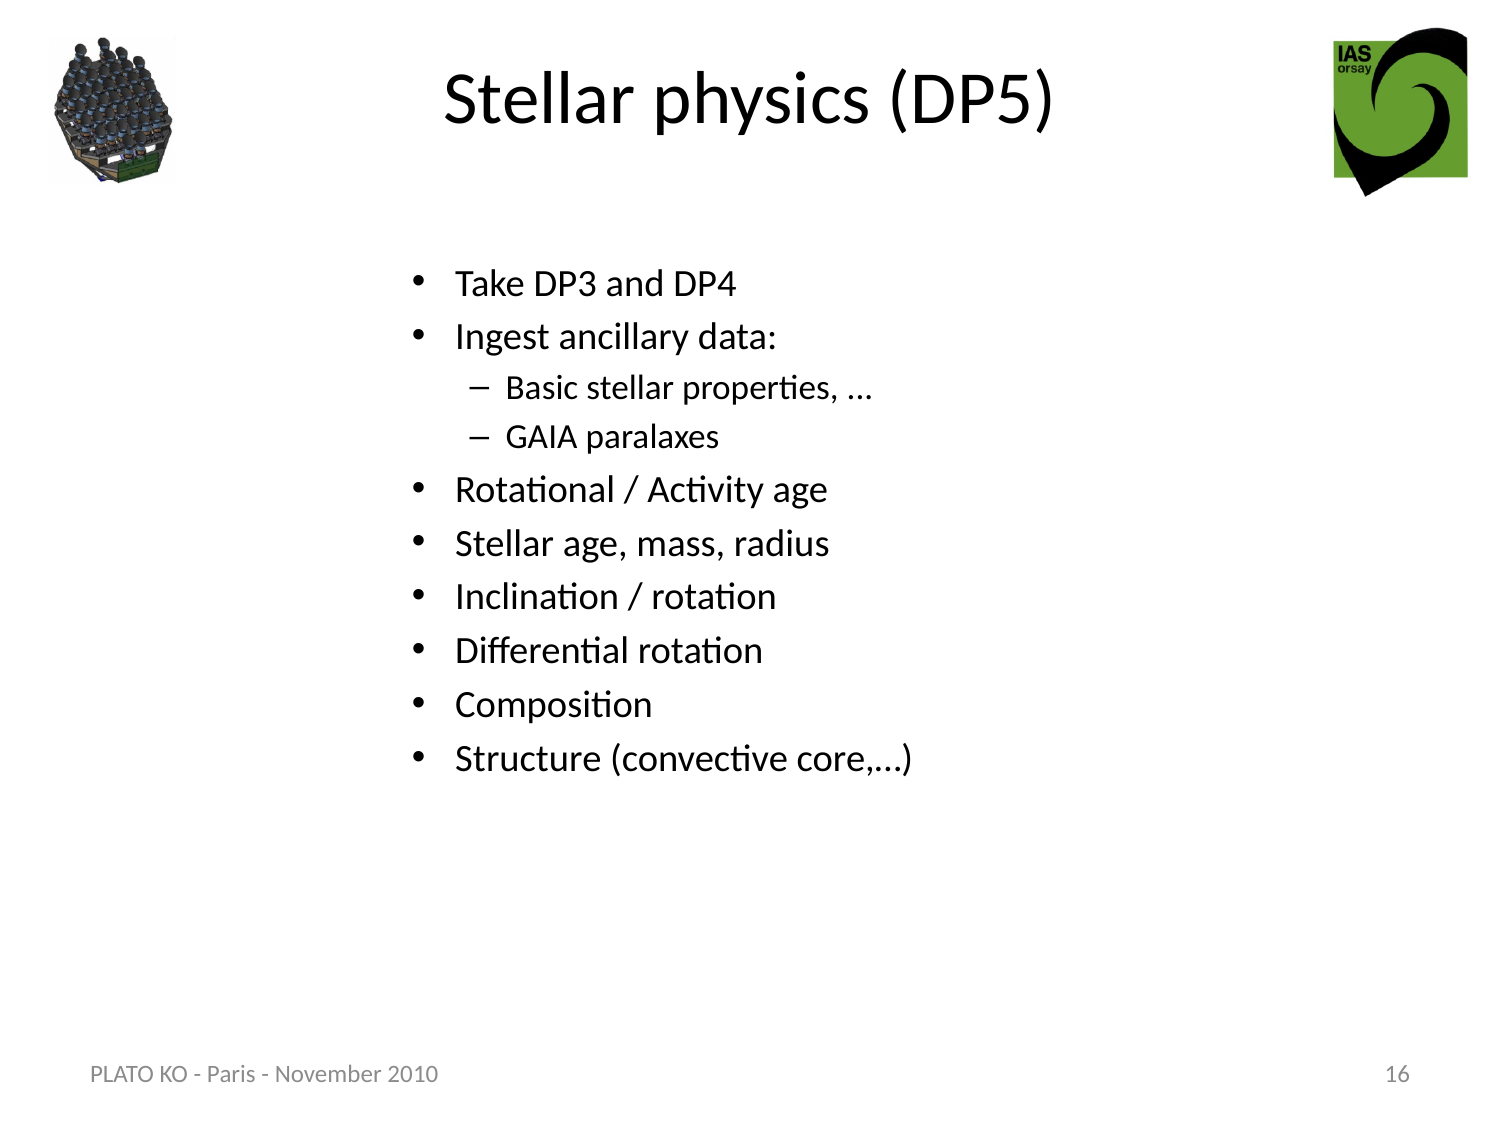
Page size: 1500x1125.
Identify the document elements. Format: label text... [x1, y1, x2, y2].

picture [48, 35, 180, 186]
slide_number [75, 1042, 600, 1103]
title Stellar physics (DP5) [181, 0, 1319, 188]
picture [1325, 25, 1475, 200]
list Take DP3 and DP4 Ingest ancillary data: Basic stellar properties, ... GAIA paralaxes Rotational / Activity age Stellar age, mass, radius Inclination / rotation Differential rotation Composition Structure (convective core,…) [396, 249, 1104, 788]
slide_number 16 [1074, 1042, 1425, 1103]
